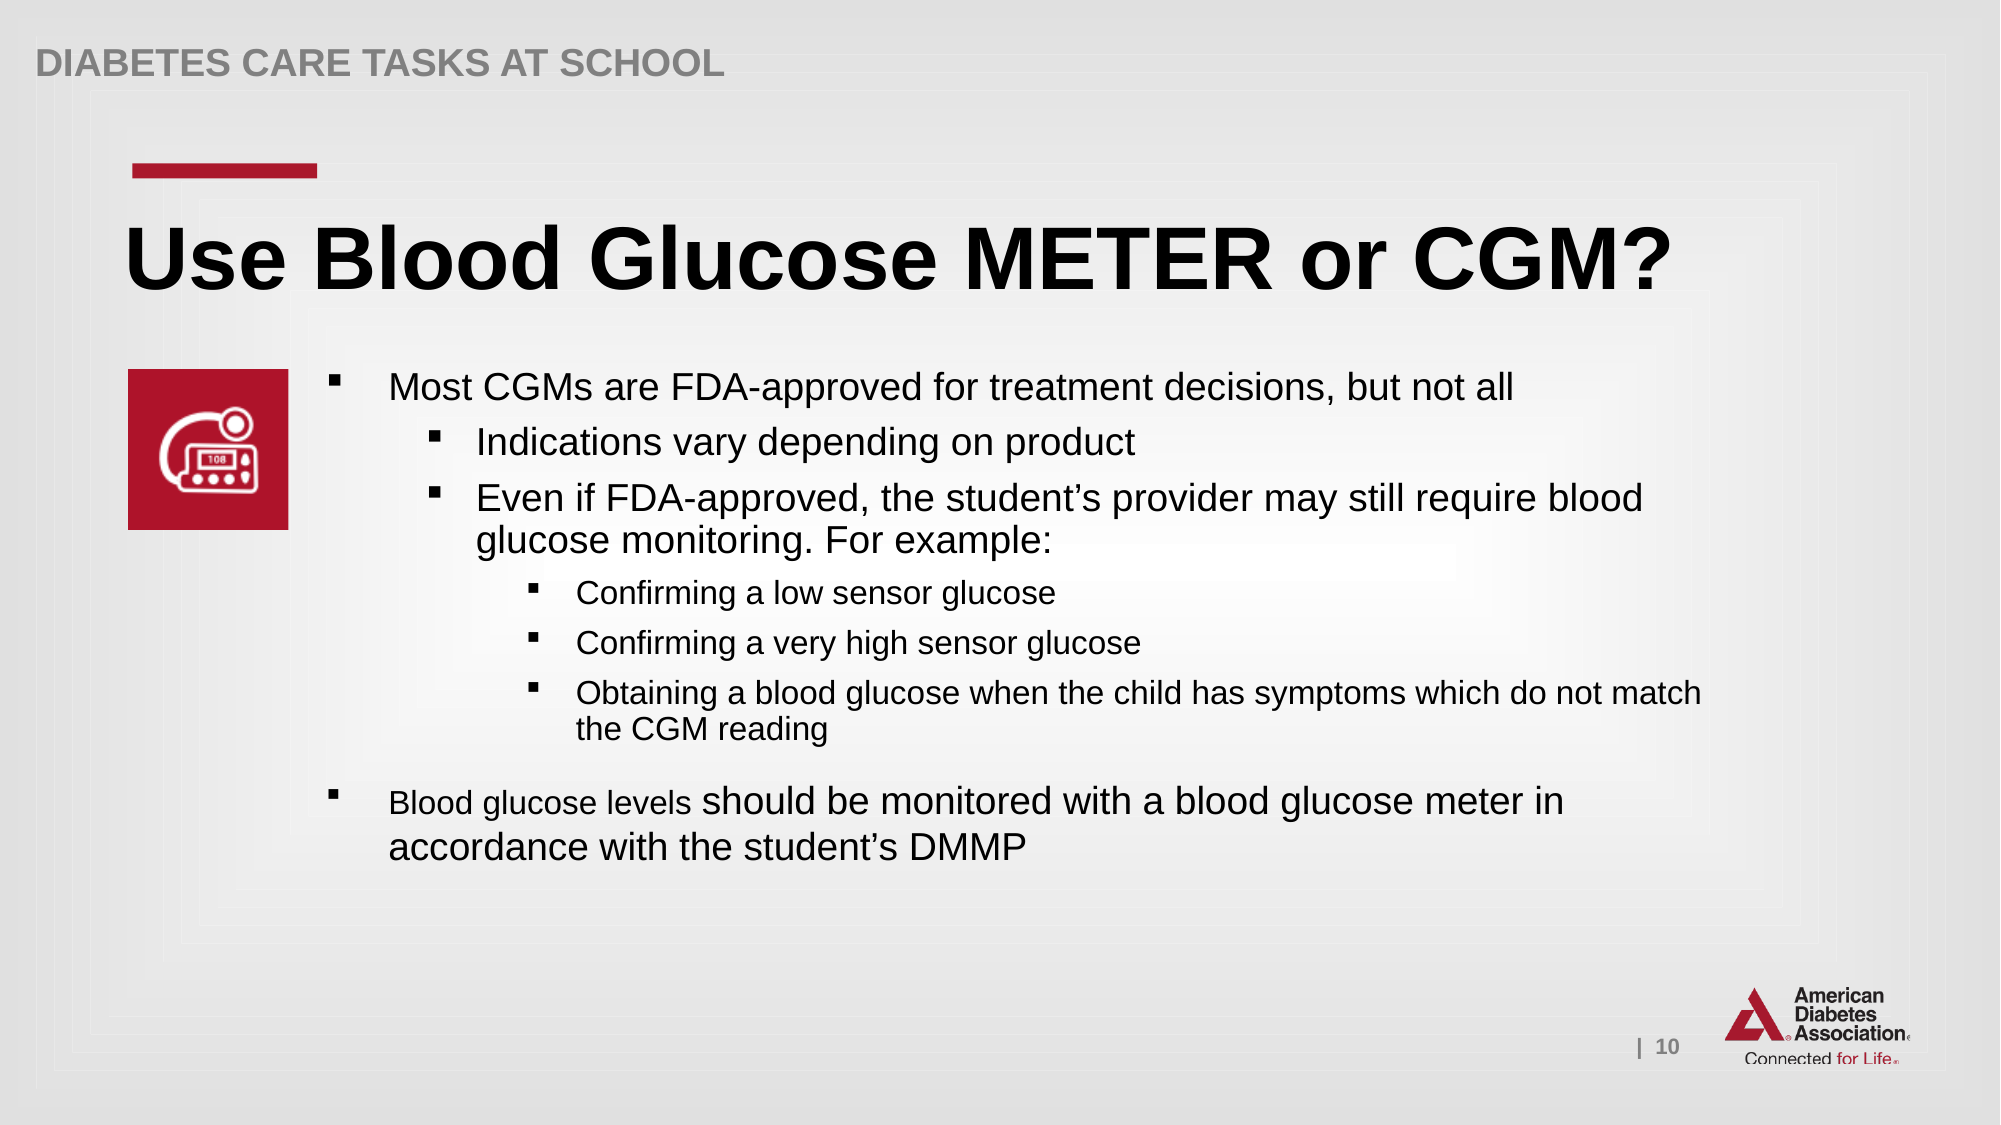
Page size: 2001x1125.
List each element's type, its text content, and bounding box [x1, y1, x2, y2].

picture [128, 369, 289, 530]
list Use Blood Glucose METER or CGM? [109, 205, 1765, 323]
list Most CGMs are FDA-approved for treatment decisions, but not all Indications vary depending on product Even if FDA-approved, the student’s provider may still require blood glucose monitoring. For example: Confirming a low sensor glucose Confirming a very high sensor glucose Obtaining a blood glucose when the child has symptoms which do not match the CGM reading Blood glucose levels should be monitored with a blood glucose meter in accordance with the student’s DMMP [325, 361, 1727, 952]
